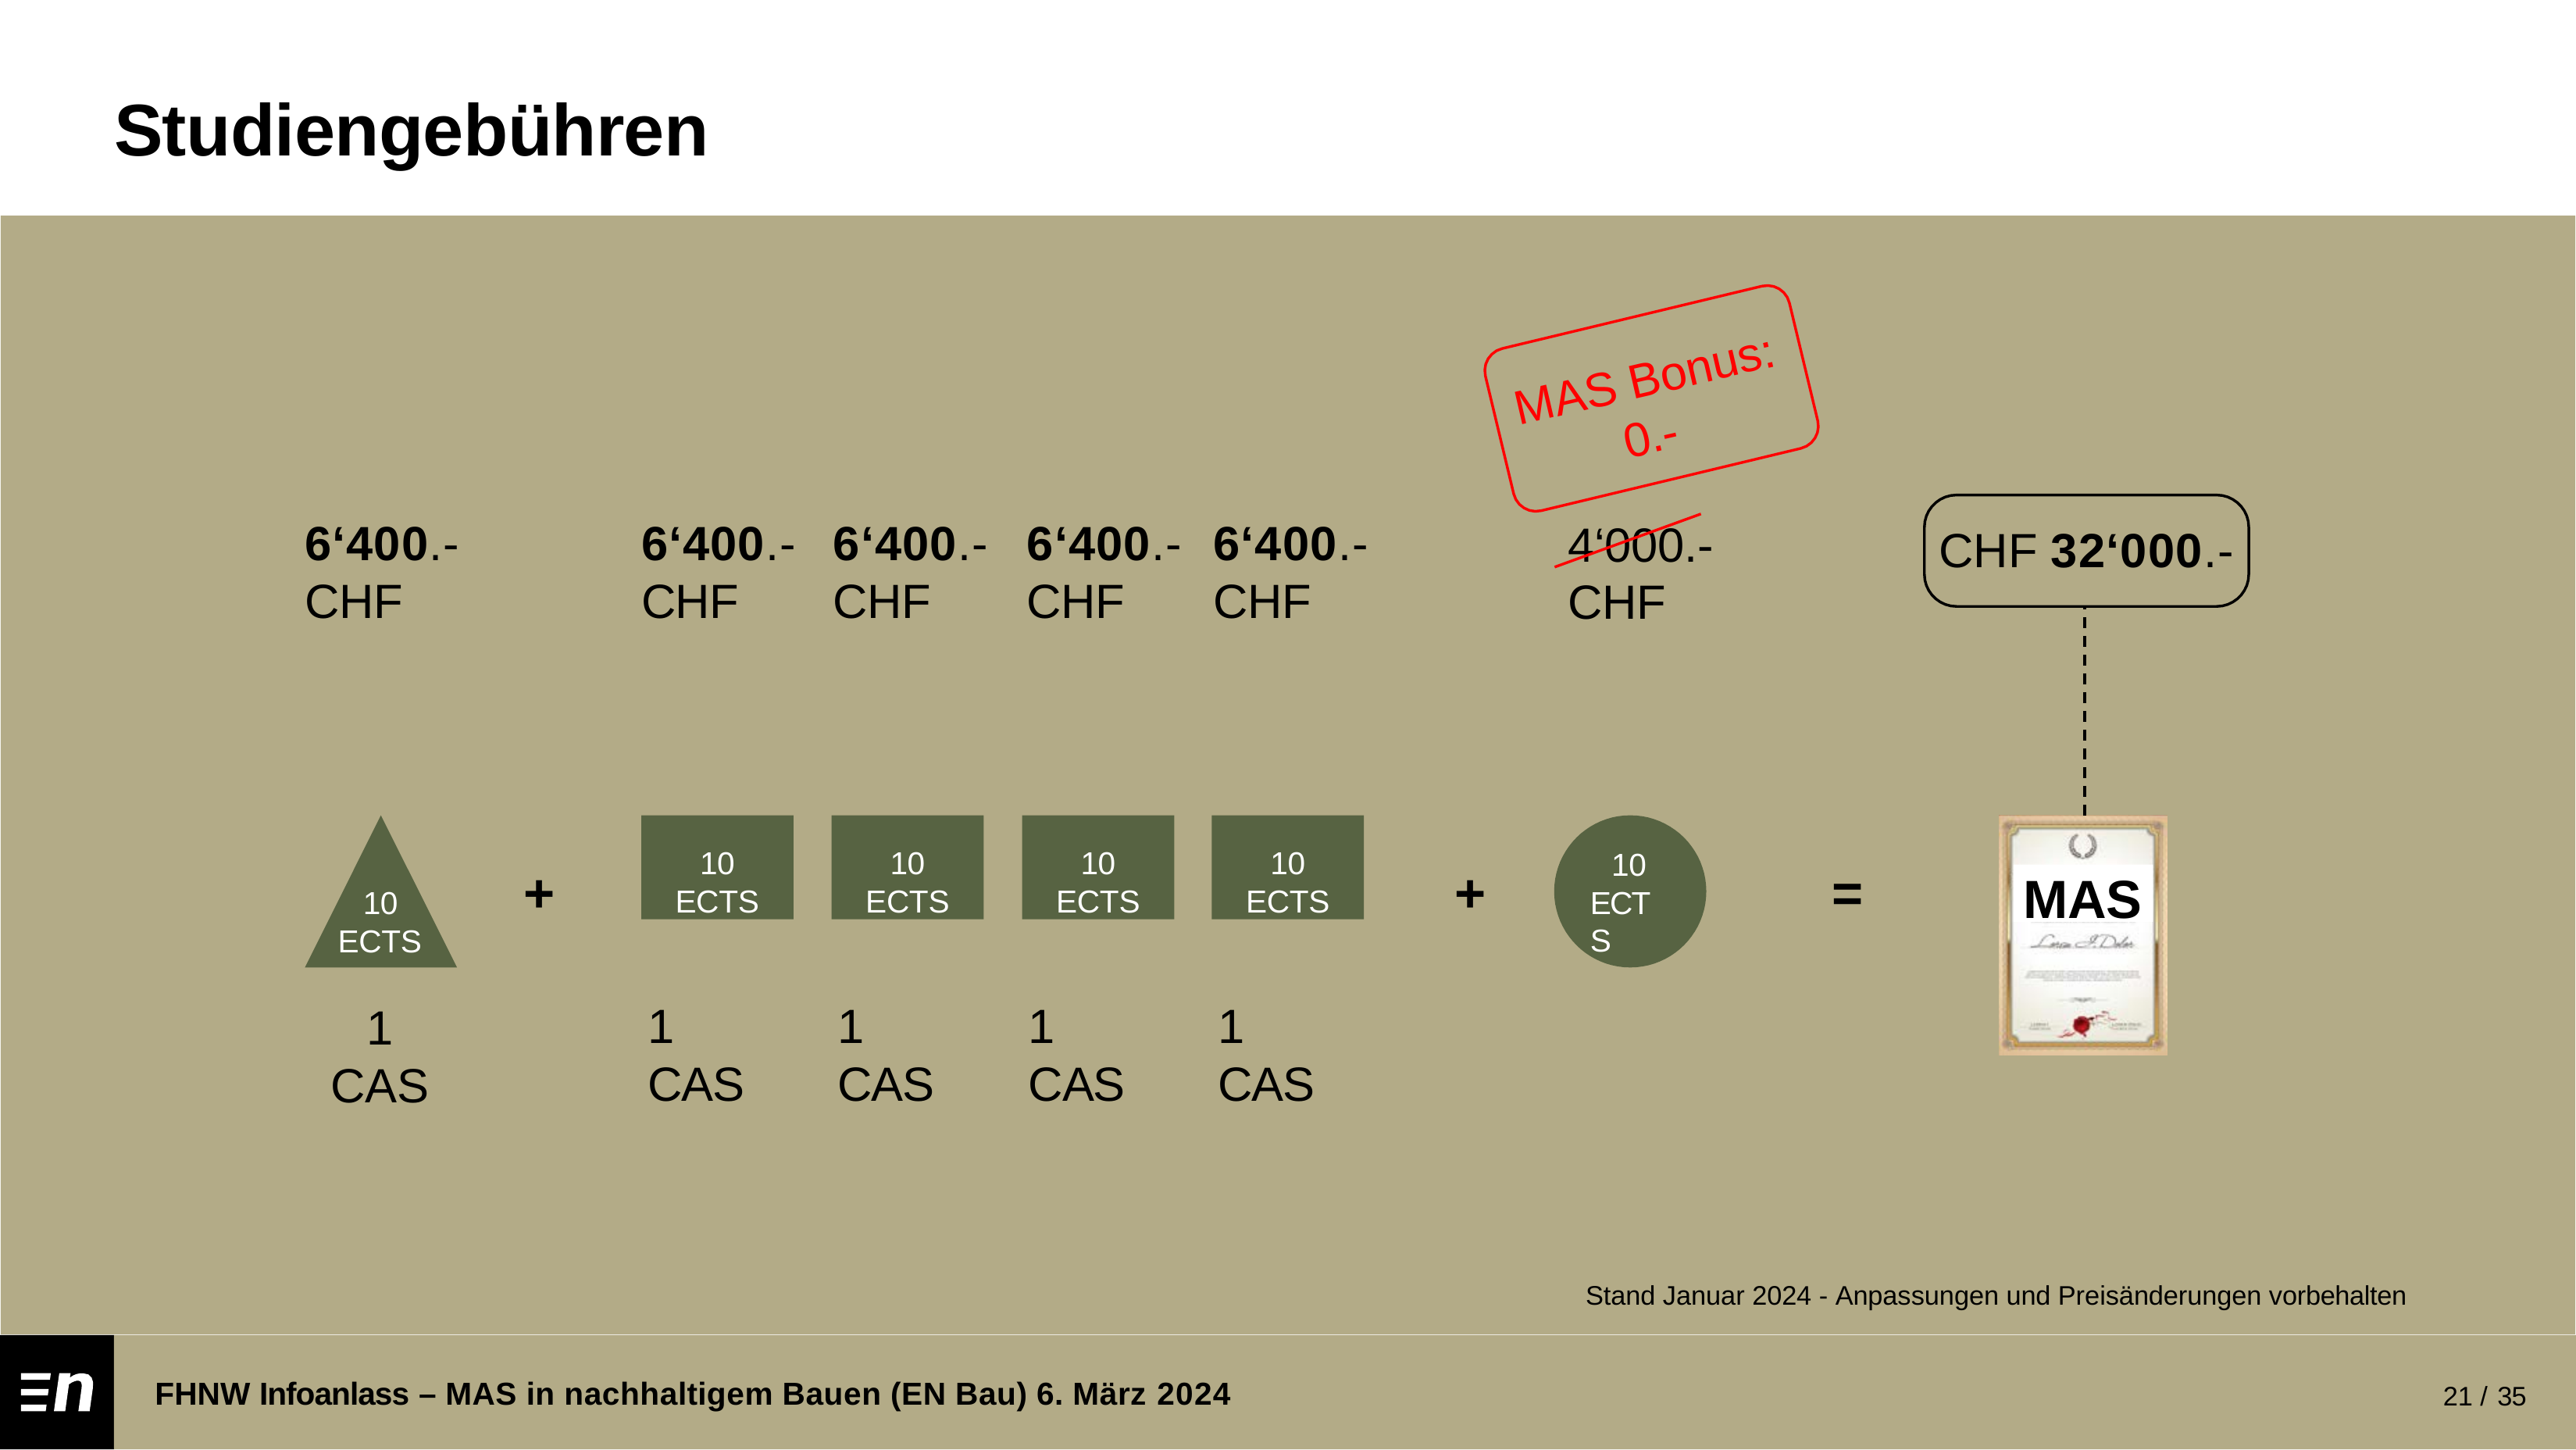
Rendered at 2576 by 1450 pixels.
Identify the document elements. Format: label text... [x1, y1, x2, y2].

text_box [0, 215, 2576, 1450]
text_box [305, 284, 1821, 968]
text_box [1553, 493, 2251, 816]
title Studiengebühren [112, 80, 2155, 212]
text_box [1999, 822, 2167, 1055]
